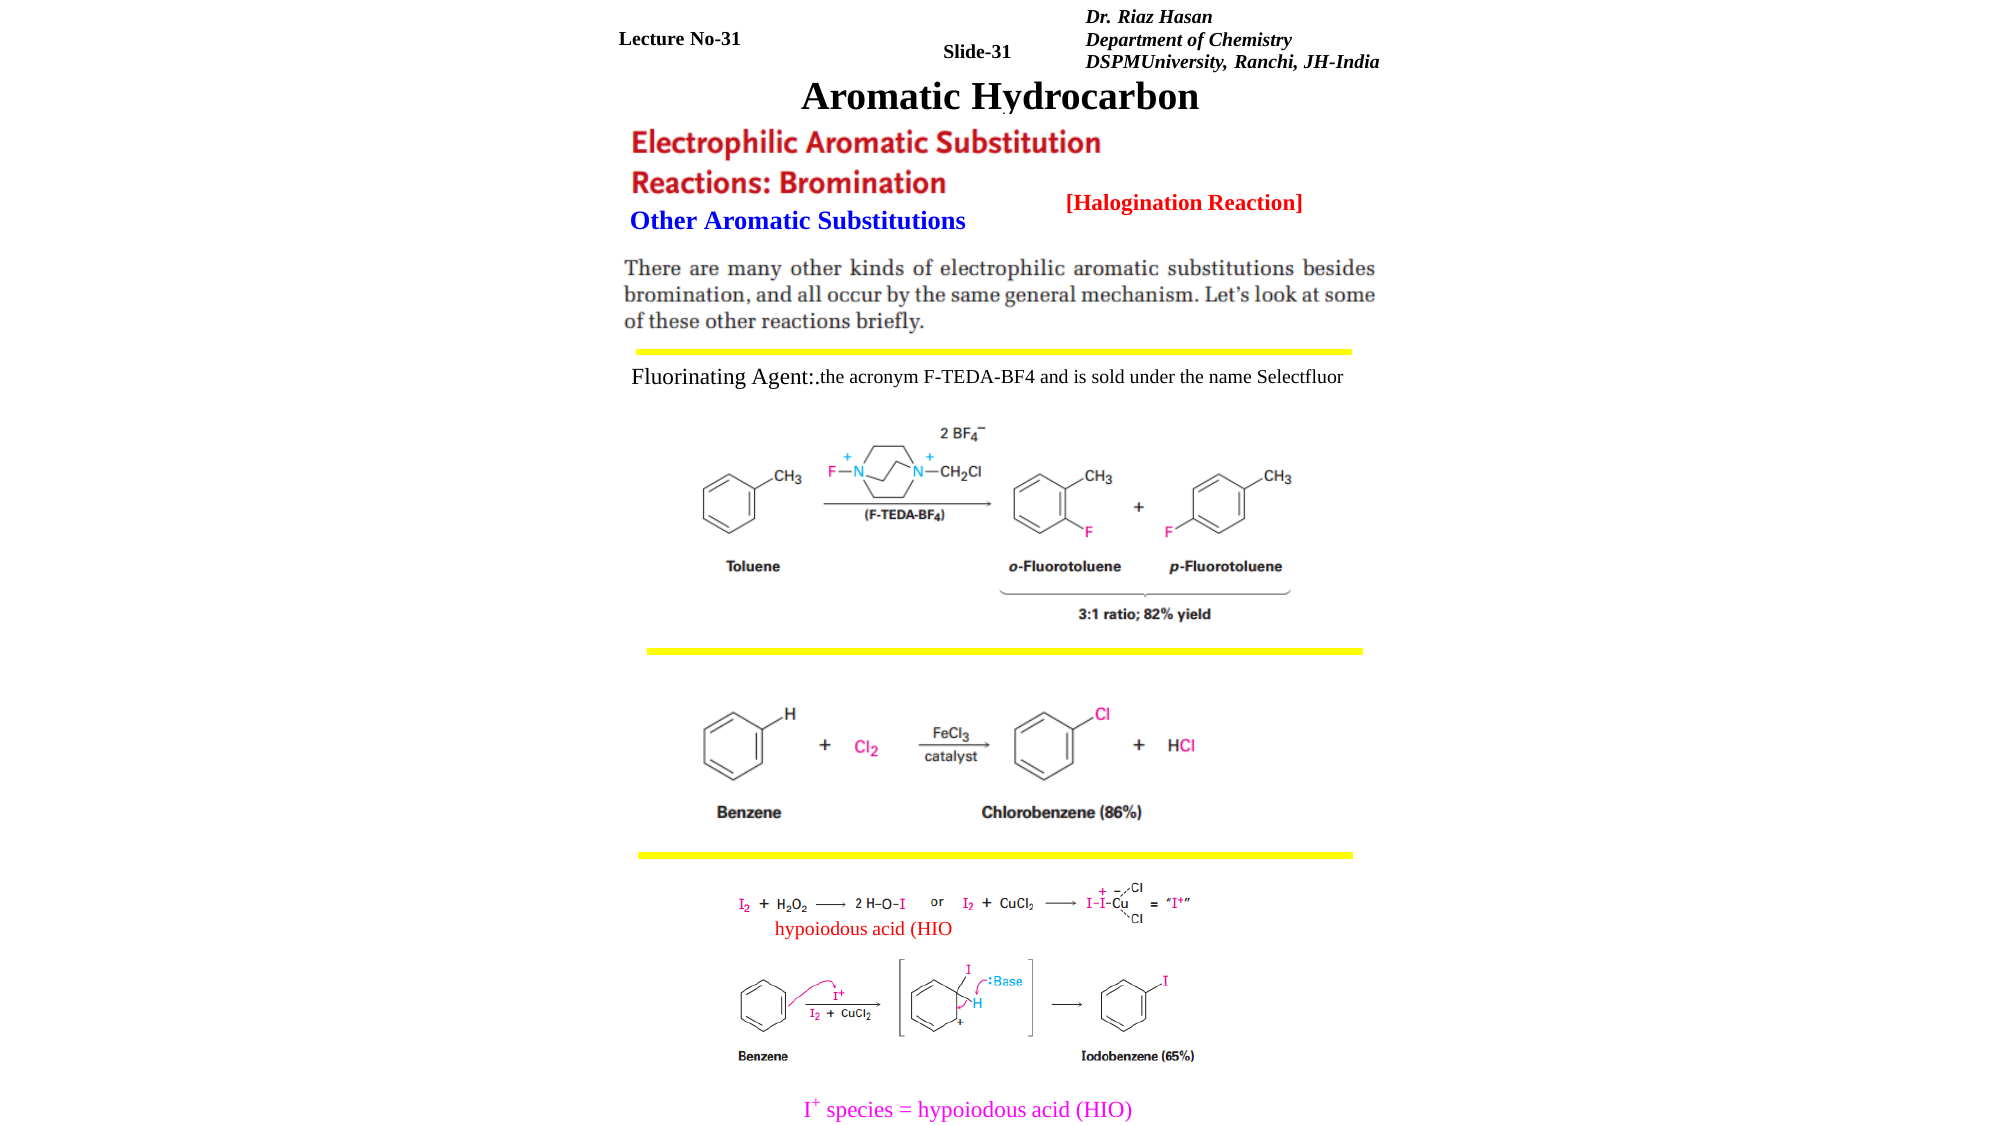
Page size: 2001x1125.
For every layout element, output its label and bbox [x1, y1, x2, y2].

picture [608, 0, 1392, 1125]
